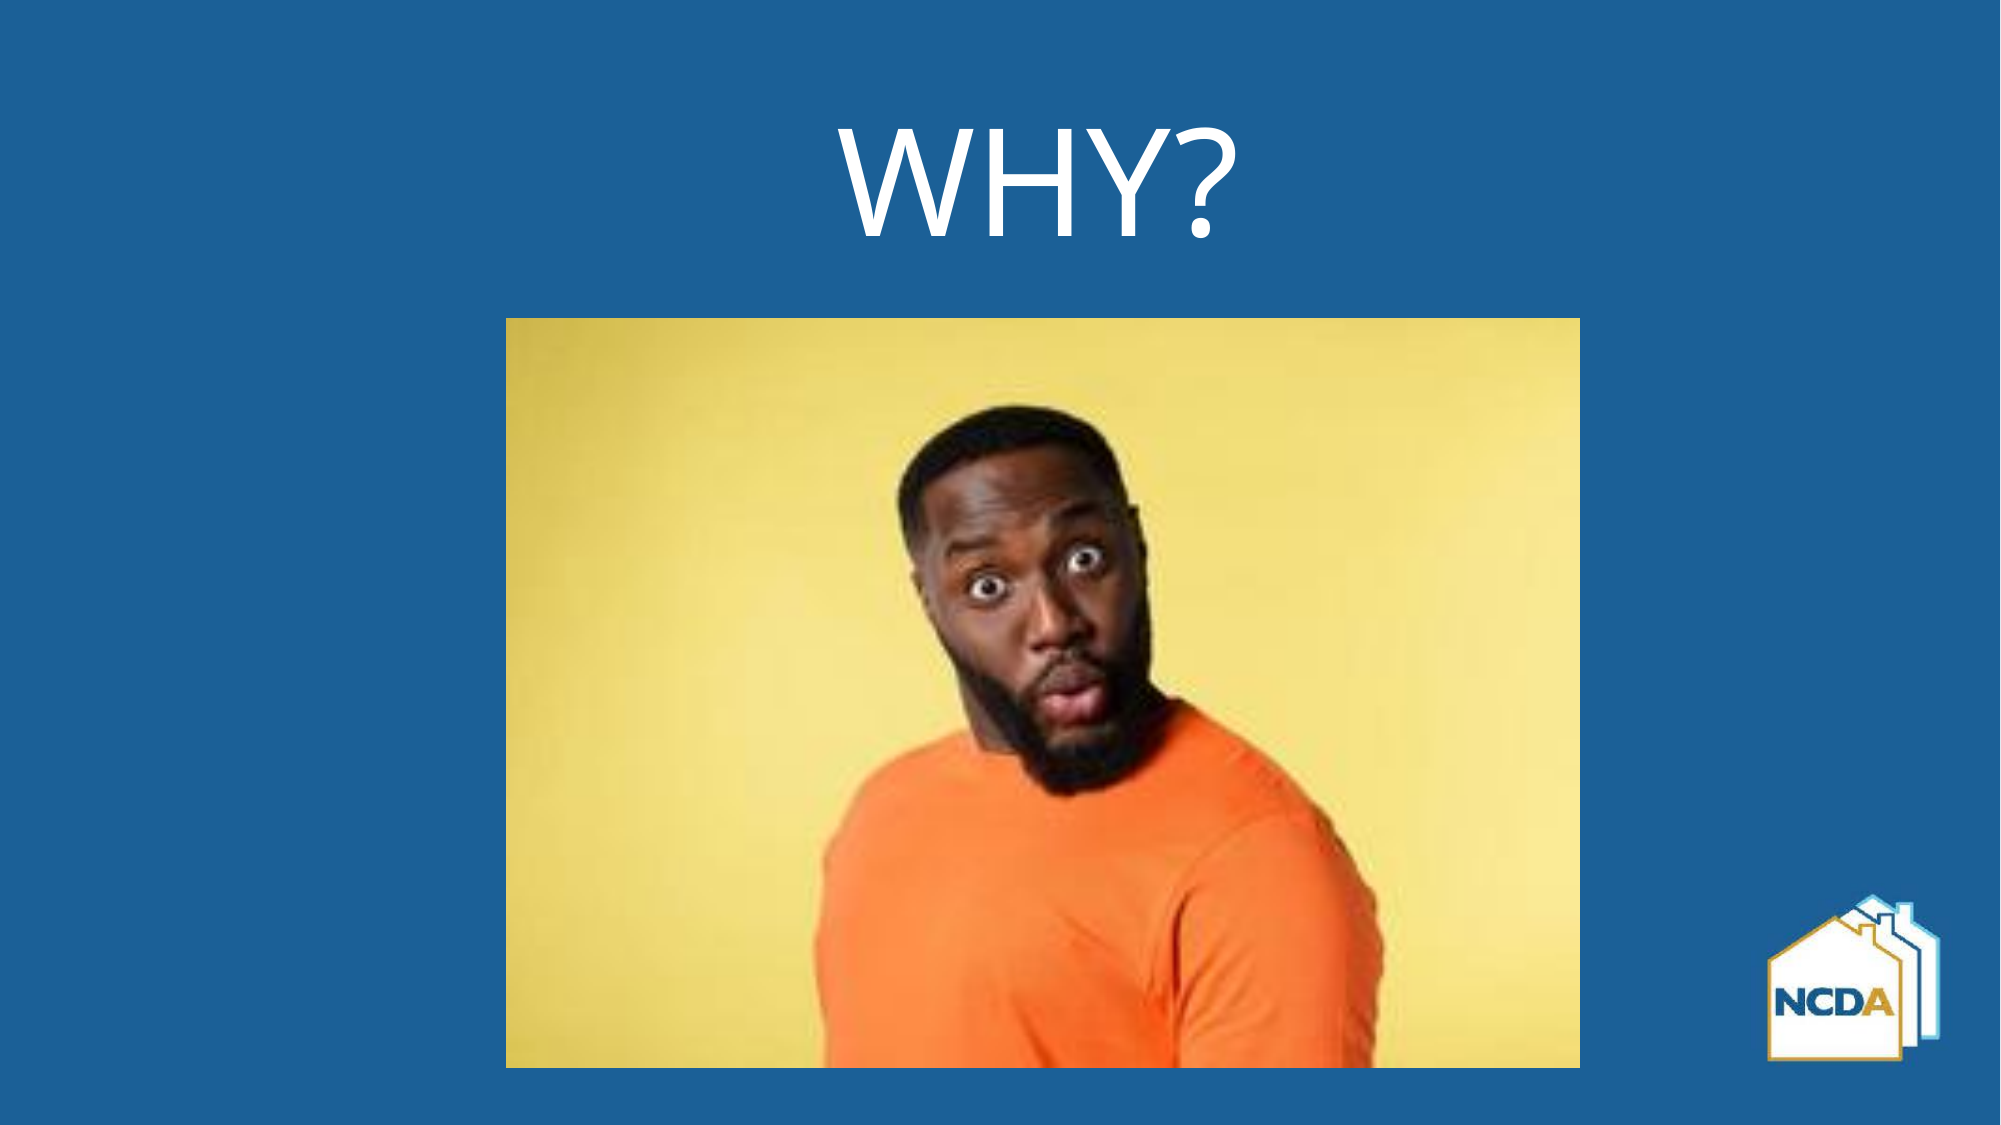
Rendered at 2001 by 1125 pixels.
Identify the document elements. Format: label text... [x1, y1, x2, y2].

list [506, 318, 1580, 1068]
picture [0, 0, 2001, 1125]
text_box WHY? [519, 79, 1557, 274]
title [249, 18, 1750, 274]
